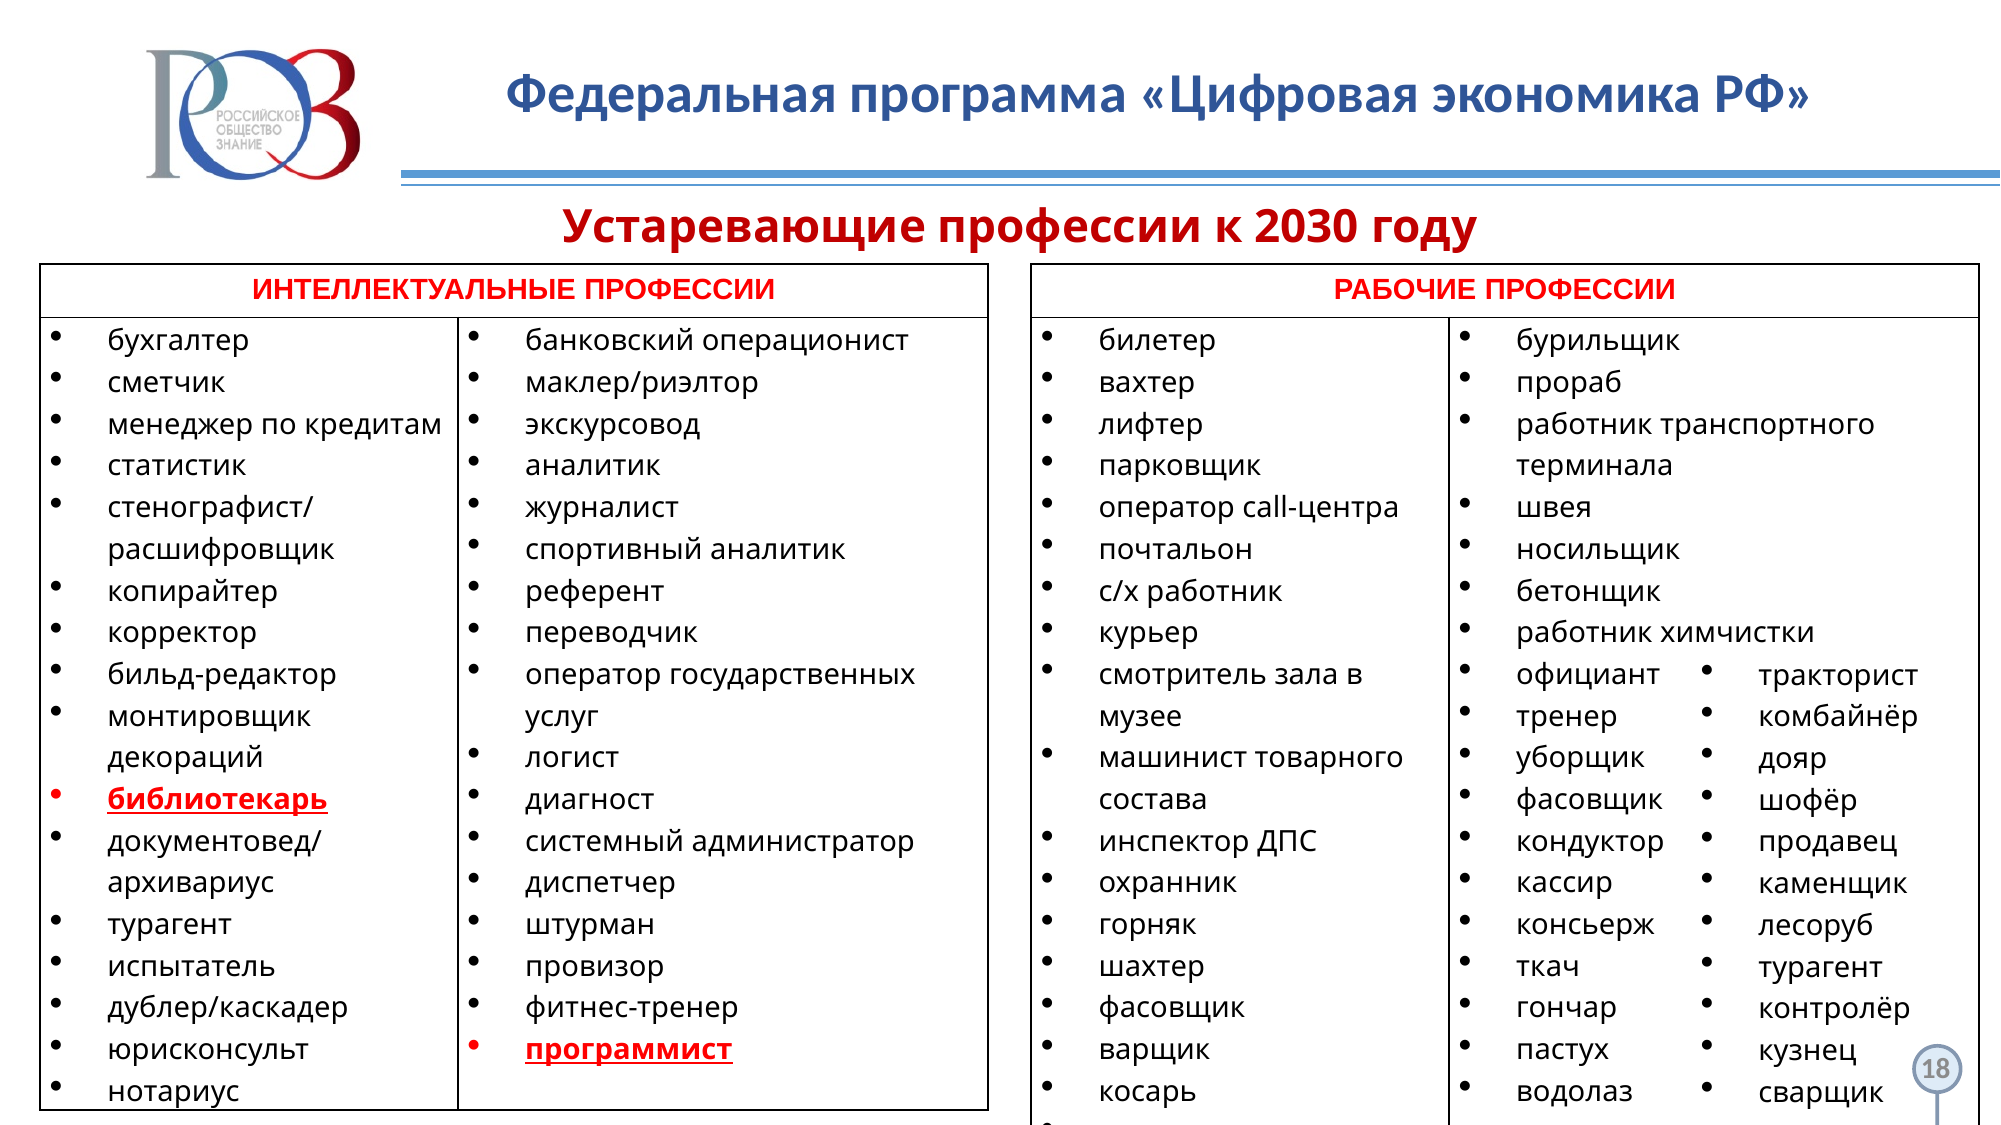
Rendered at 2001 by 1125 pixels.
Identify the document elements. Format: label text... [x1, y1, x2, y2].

table_cell билетер вахтер лифтер парковщик оператор call-центра почтальон с/х работник курьер смотритель зала в музее машинист товарного состава инспектор ДПС охранник горняк шахтер фасовщик варщик косарь продавец [1032, 318, 1448, 1125]
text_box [401, 173, 2000, 185]
table_cell бурильщик прораб работник транспортного терминала швея носильщик бетонщик работник химчистки официант тренер уборщик фасовщик кондуктор кассир консьерж ткач гончар пастух водолаз [1450, 318, 1978, 1125]
table_header ИНТЕЛЛЕКТУАЛЬНЫЕ ПРОФЕССИИ [41, 265, 987, 317]
table_header РАБОЧИЕ ПРОФЕССИИ [1032, 265, 1978, 317]
text_box тракторист комбайнёр дояр шофёр продавец каменщик лесоруб турагент контролёр кузнец сварщик [1687, 641, 2000, 1116]
table_cell бухгалтер сметчик менеджер по кредитам статистик стенографист/ расшифровщик копирайтер корректор бильд-редактор монтировщик декораций библиотекарь документовед/ архивариус турагент испытатель дублер/каскадер юрисконсульт нотариус [41, 318, 457, 1109]
text_box Устаревающие профессии к 2030 году [547, 188, 1556, 259]
table_cell банковский операционист маклер/риэлтор экскурсовод аналитик журналист спортивный аналитик референт переводчик оператор государственных услуг логист диагност системный администратор диспетчер штурман провизор фитнес-тренер программист [459, 318, 987, 1109]
text_box Федеральная программа «Цифровая экономика РФ» [492, 73, 1964, 173]
picture [110, 19, 401, 213]
